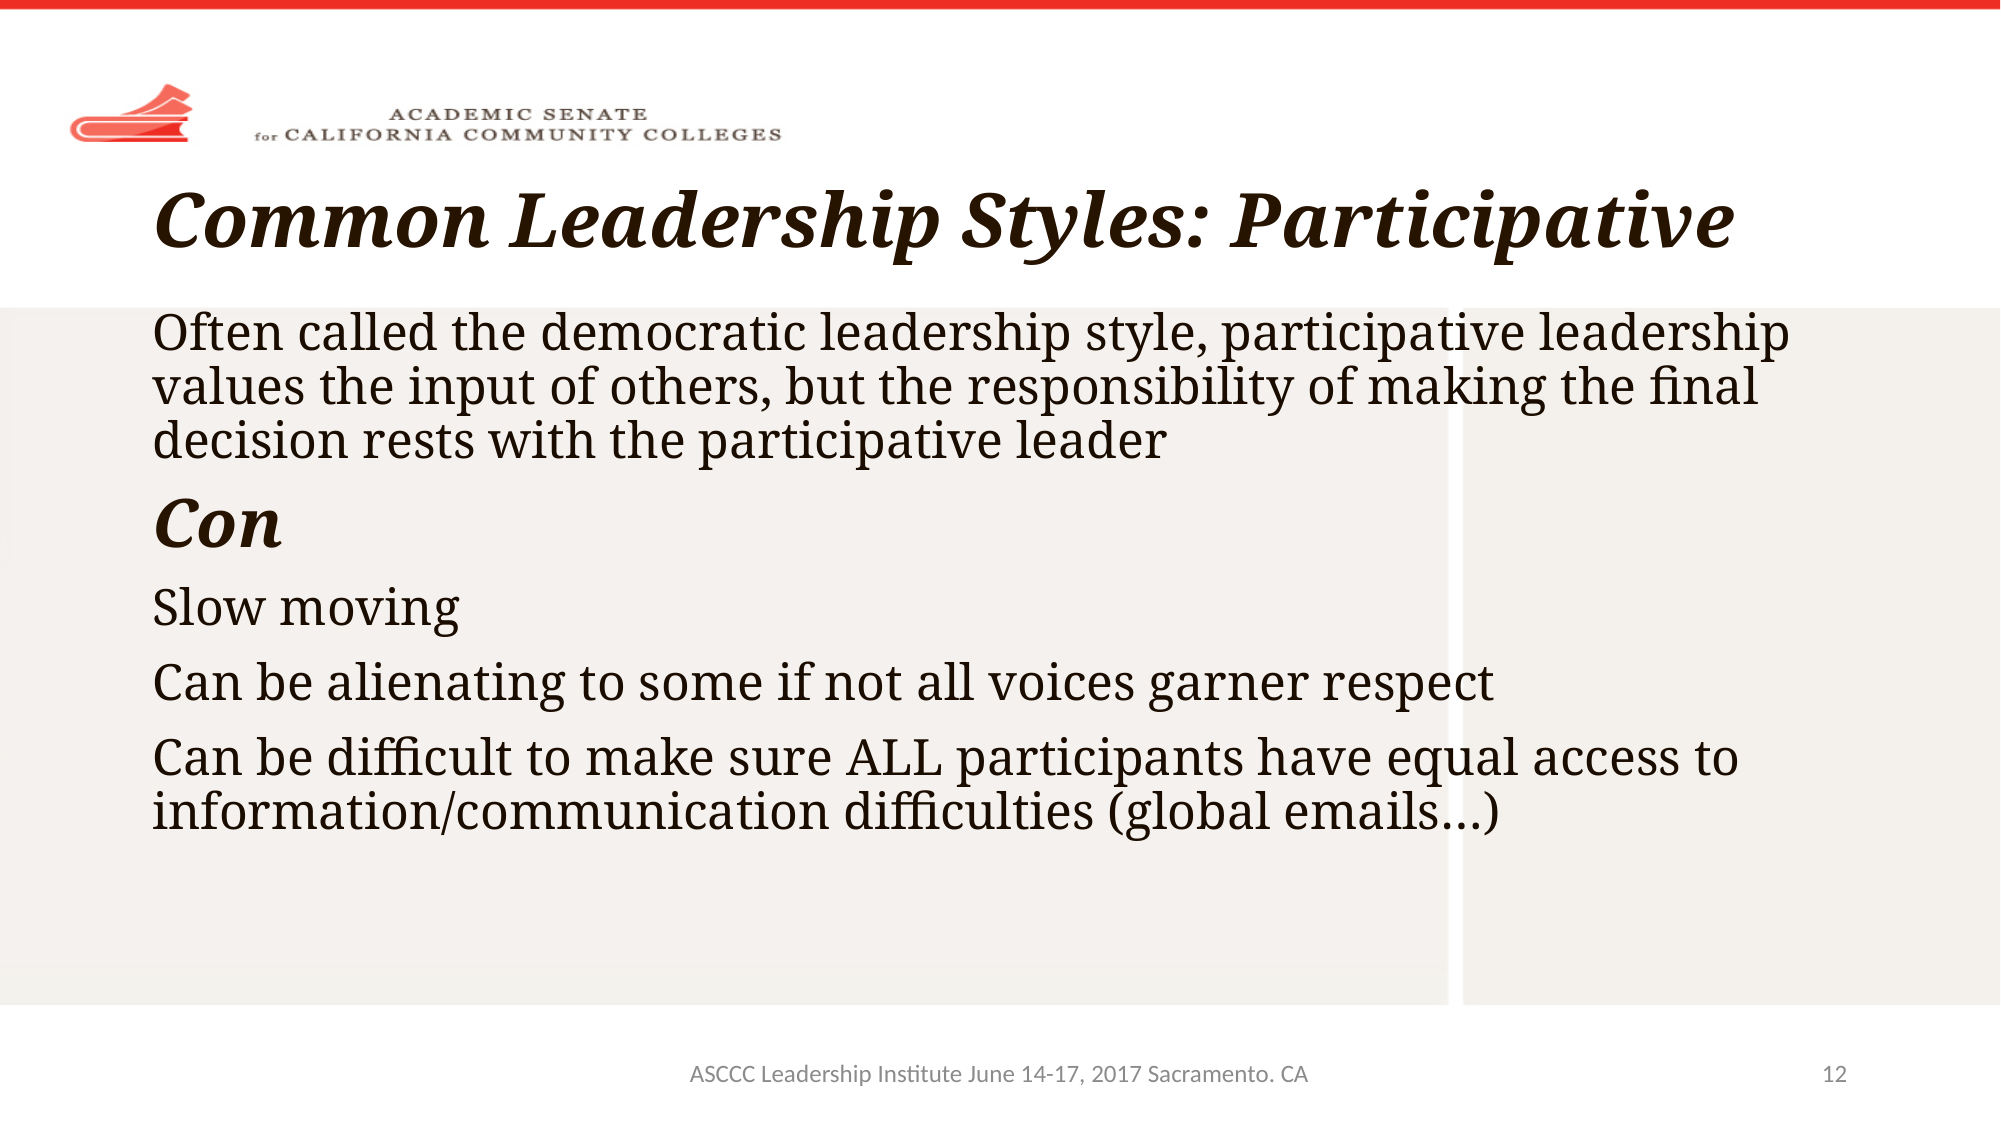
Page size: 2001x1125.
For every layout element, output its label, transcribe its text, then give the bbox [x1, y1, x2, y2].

list Often called the democratic leadership style, participative leadership values the input of others, but the responsibility of making the final decision rests with the participative leader Con Slow moving Can be alienating to some if not all voices garner respect Can be difficult to make sure ALL participants have equal access to information/communication difficulties (global emails…) [137, 299, 1863, 1014]
footer ASCCC Leadership Institute June 14-17, 2017 Sacramento. CA [662, 1042, 1338, 1103]
title Common Leadership Styles: Participative [137, 148, 1863, 299]
slide_number 12 [1412, 1042, 1863, 1103]
picture [0, 0, 2001, 1125]
